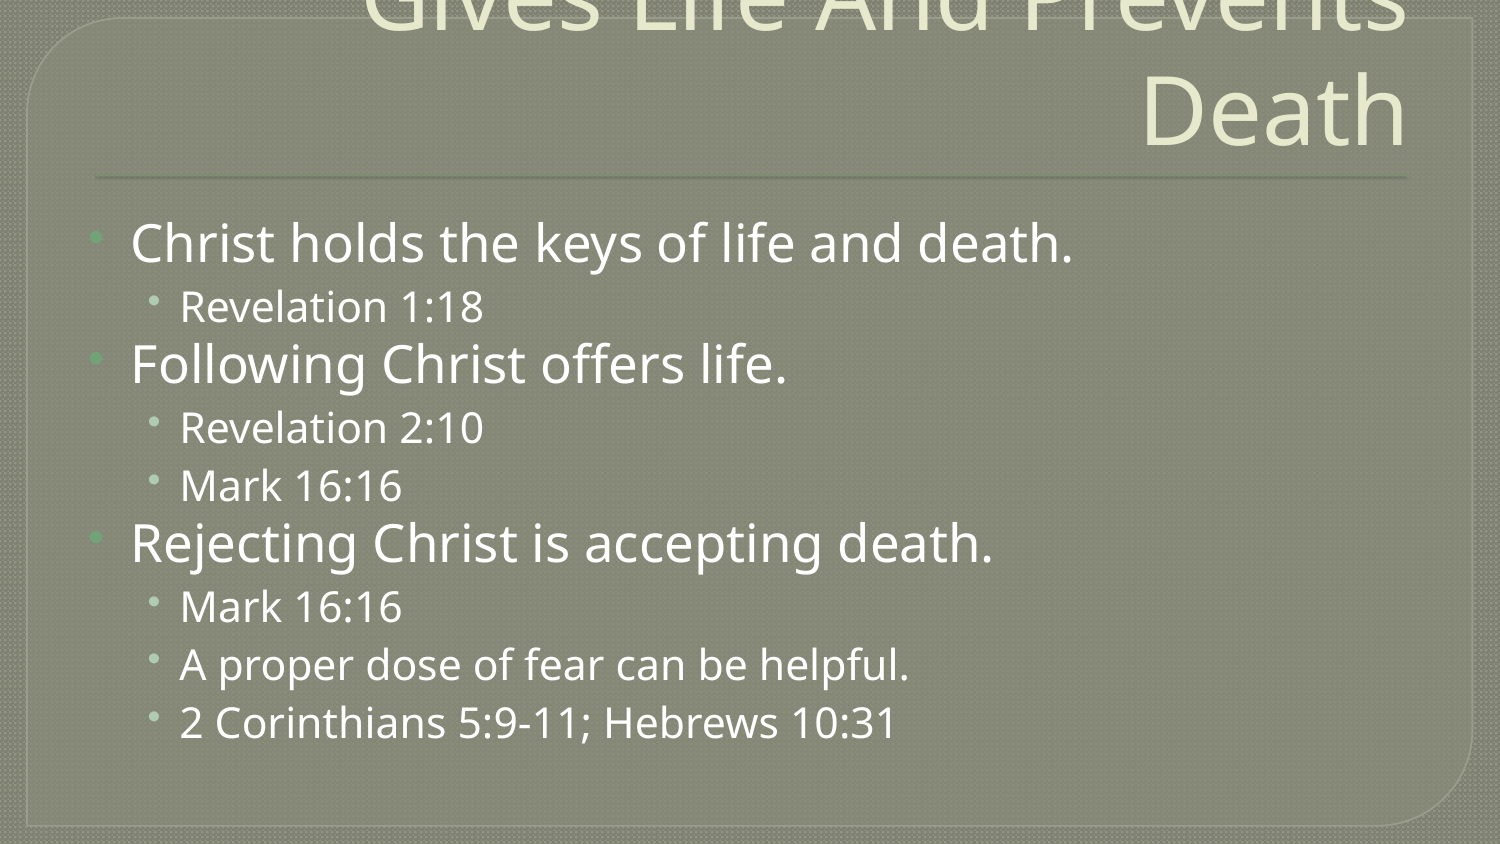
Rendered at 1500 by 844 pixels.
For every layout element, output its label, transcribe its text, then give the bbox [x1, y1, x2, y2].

list Christ holds the keys of life and death. Revelation 1:18 Following Christ offers life. Revelation 2:10 Mark 16:16 Rejecting Christ is accepting death. Mark 16:16 A proper dose of fear can be helpful. 2 Corinthians 5:9-11; Hebrews 10:31 [75, 202, 1425, 760]
title Gives Life And Prevents Death [75, 31, 1425, 172]
